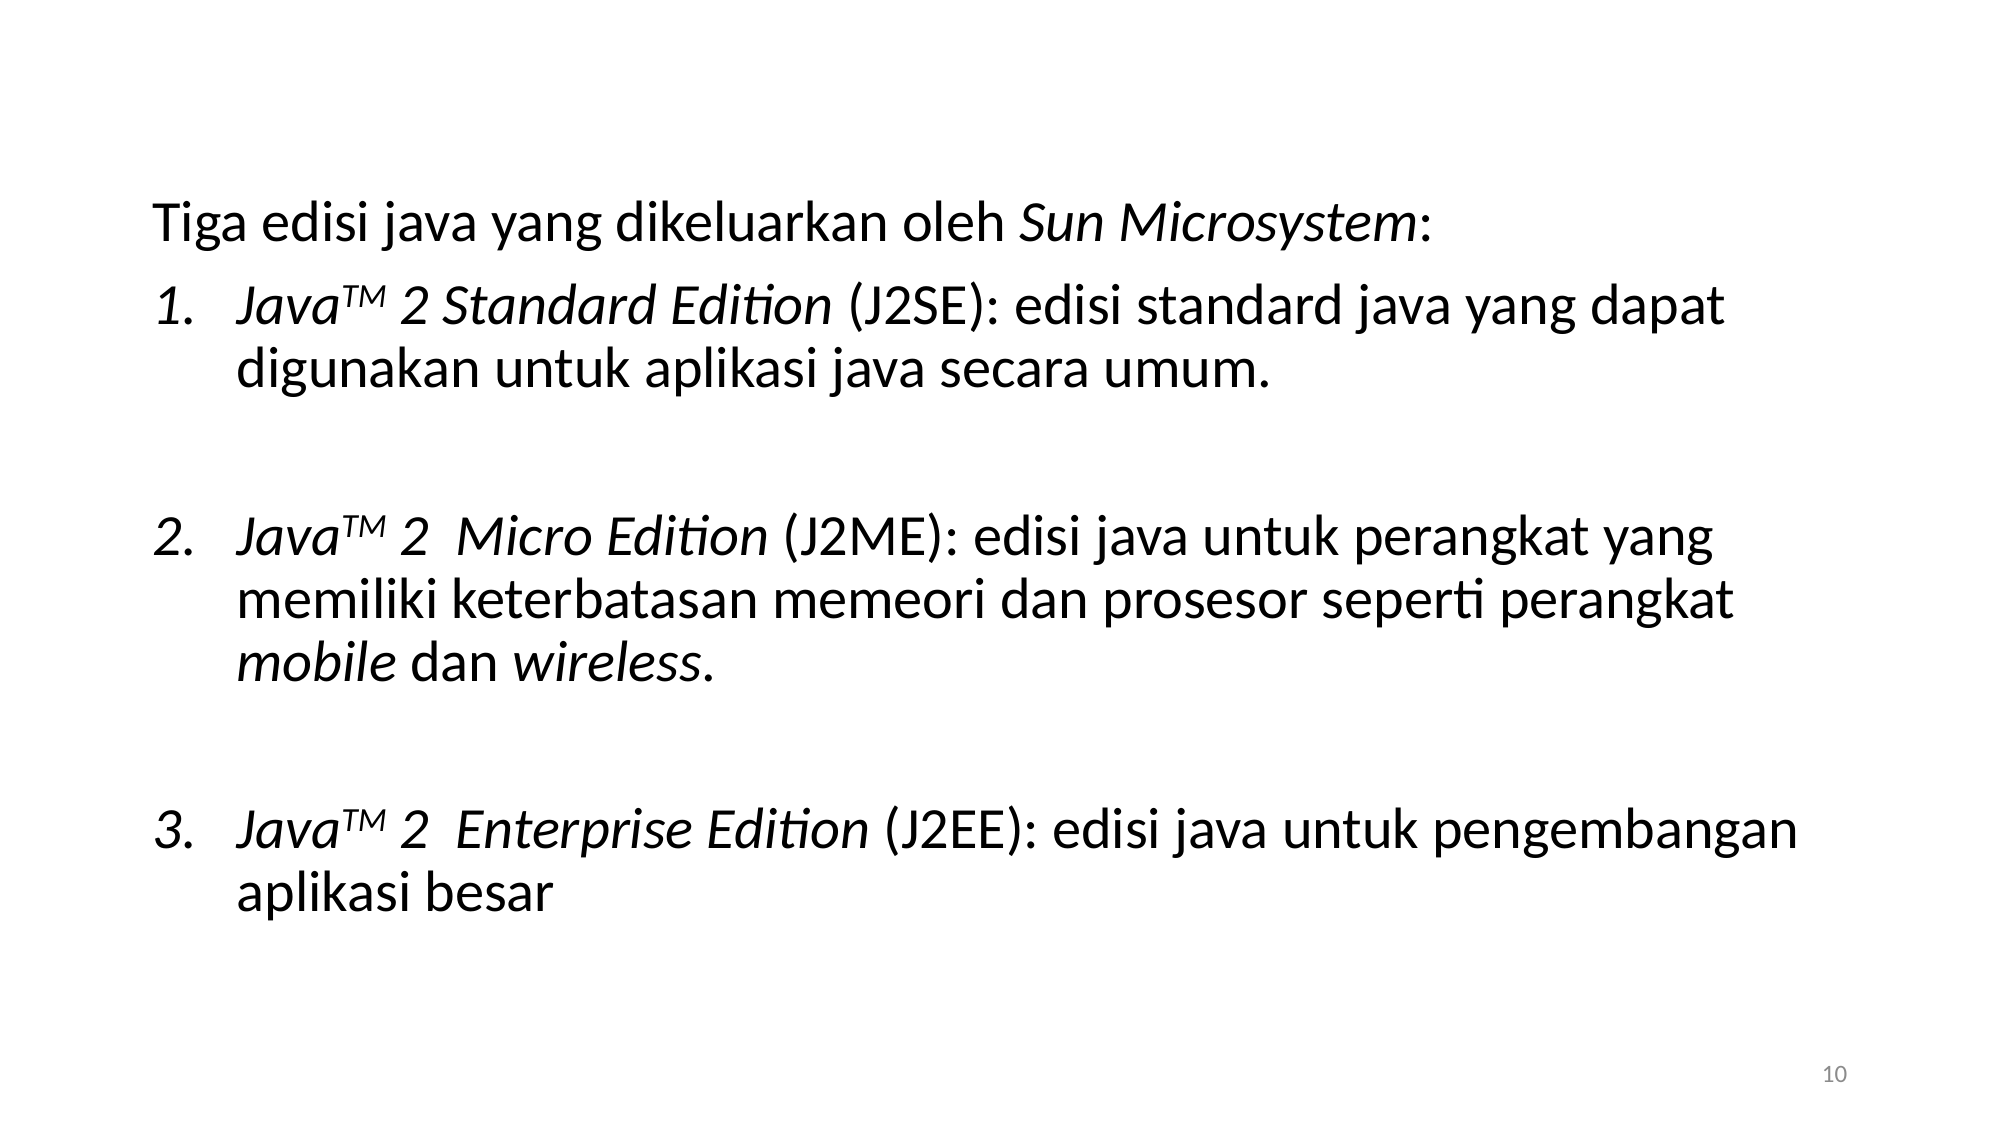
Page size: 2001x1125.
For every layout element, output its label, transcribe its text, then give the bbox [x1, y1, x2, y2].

slide_number 10 [1412, 1042, 1863, 1103]
list Tiga edisi java yang dikeluarkan oleh Sun Microsystem: JavaTM 2 Standard Edition (J2SE): edisi standard java yang dapat digunakan untuk aplikasi java secara umum. JavaTM 2 Micro Edition (J2ME): edisi java untuk perangkat yang memiliki keterbatasan memeori dan prosesor seperti perangkat mobile dan wireless. JavaTM 2 Enterprise Edition (J2EE): edisi java untuk pengembangan aplikasi besar [137, 183, 1863, 1014]
